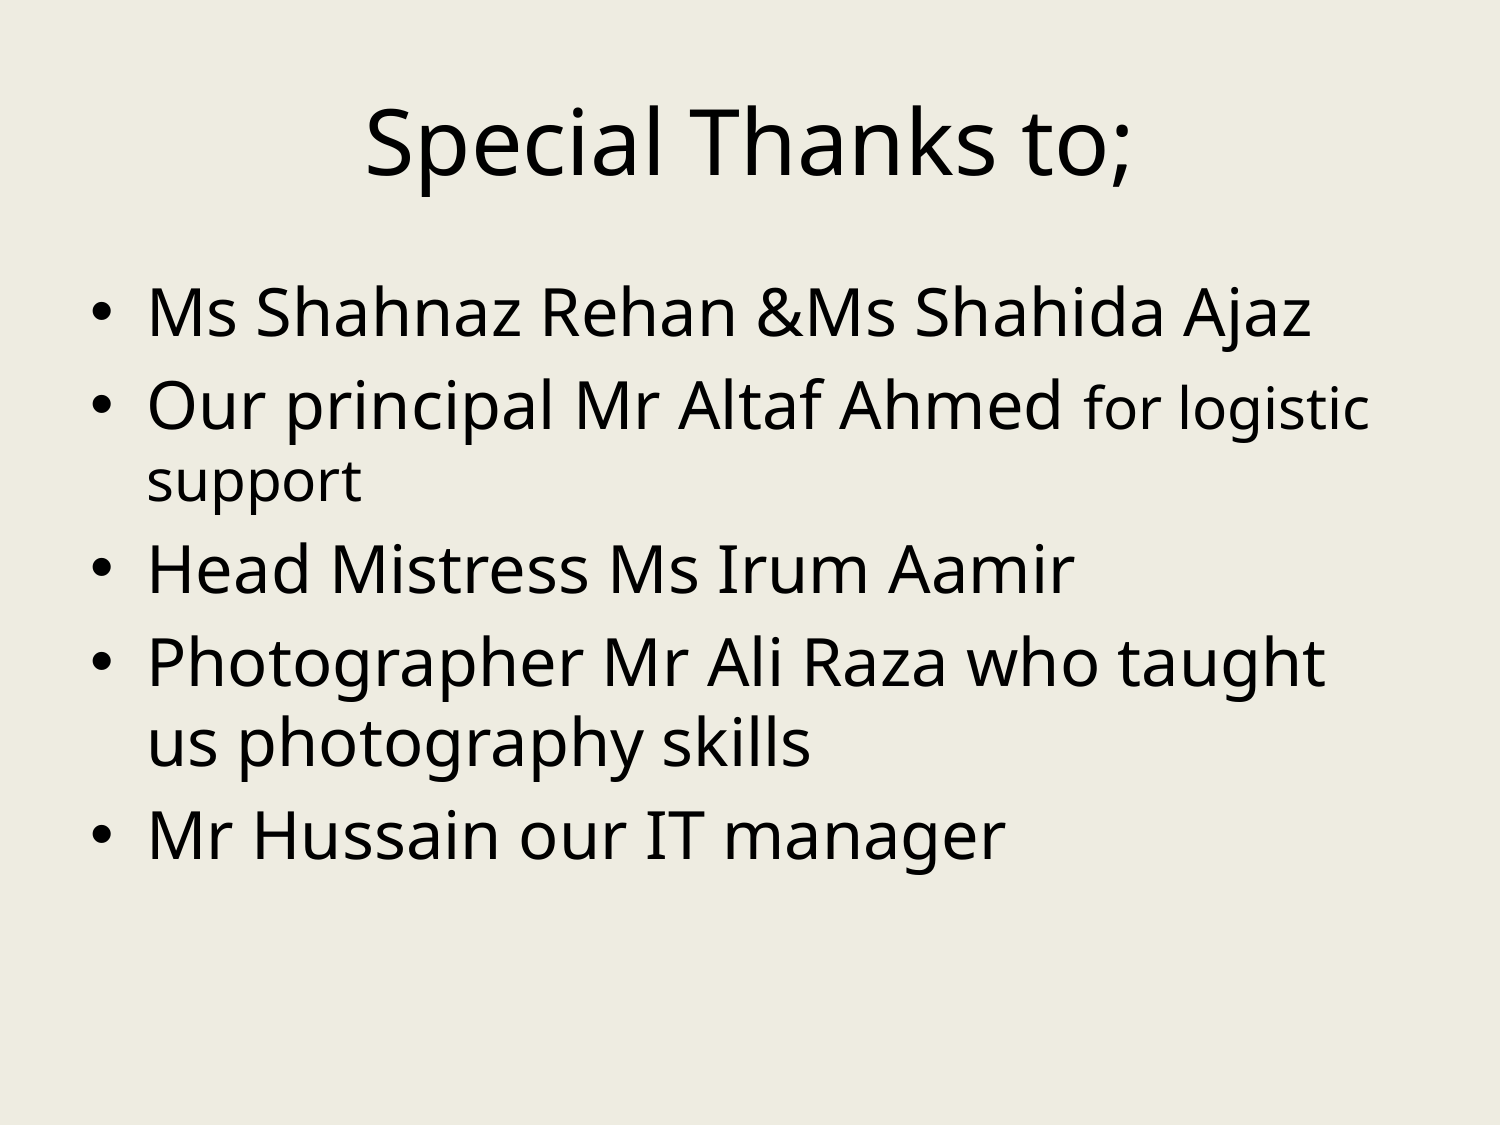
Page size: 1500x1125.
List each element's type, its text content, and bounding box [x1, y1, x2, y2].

title Special Thanks to; [75, 45, 1425, 233]
list Ms Shahnaz Rehan &Ms Shahida Ajaz Our principal Mr Altaf Ahmed for logistic support Head Mistress Ms Irum Aamir Photographer Mr Ali Raza who taught us photography skills Mr Hussain our IT manager [75, 262, 1425, 1005]
